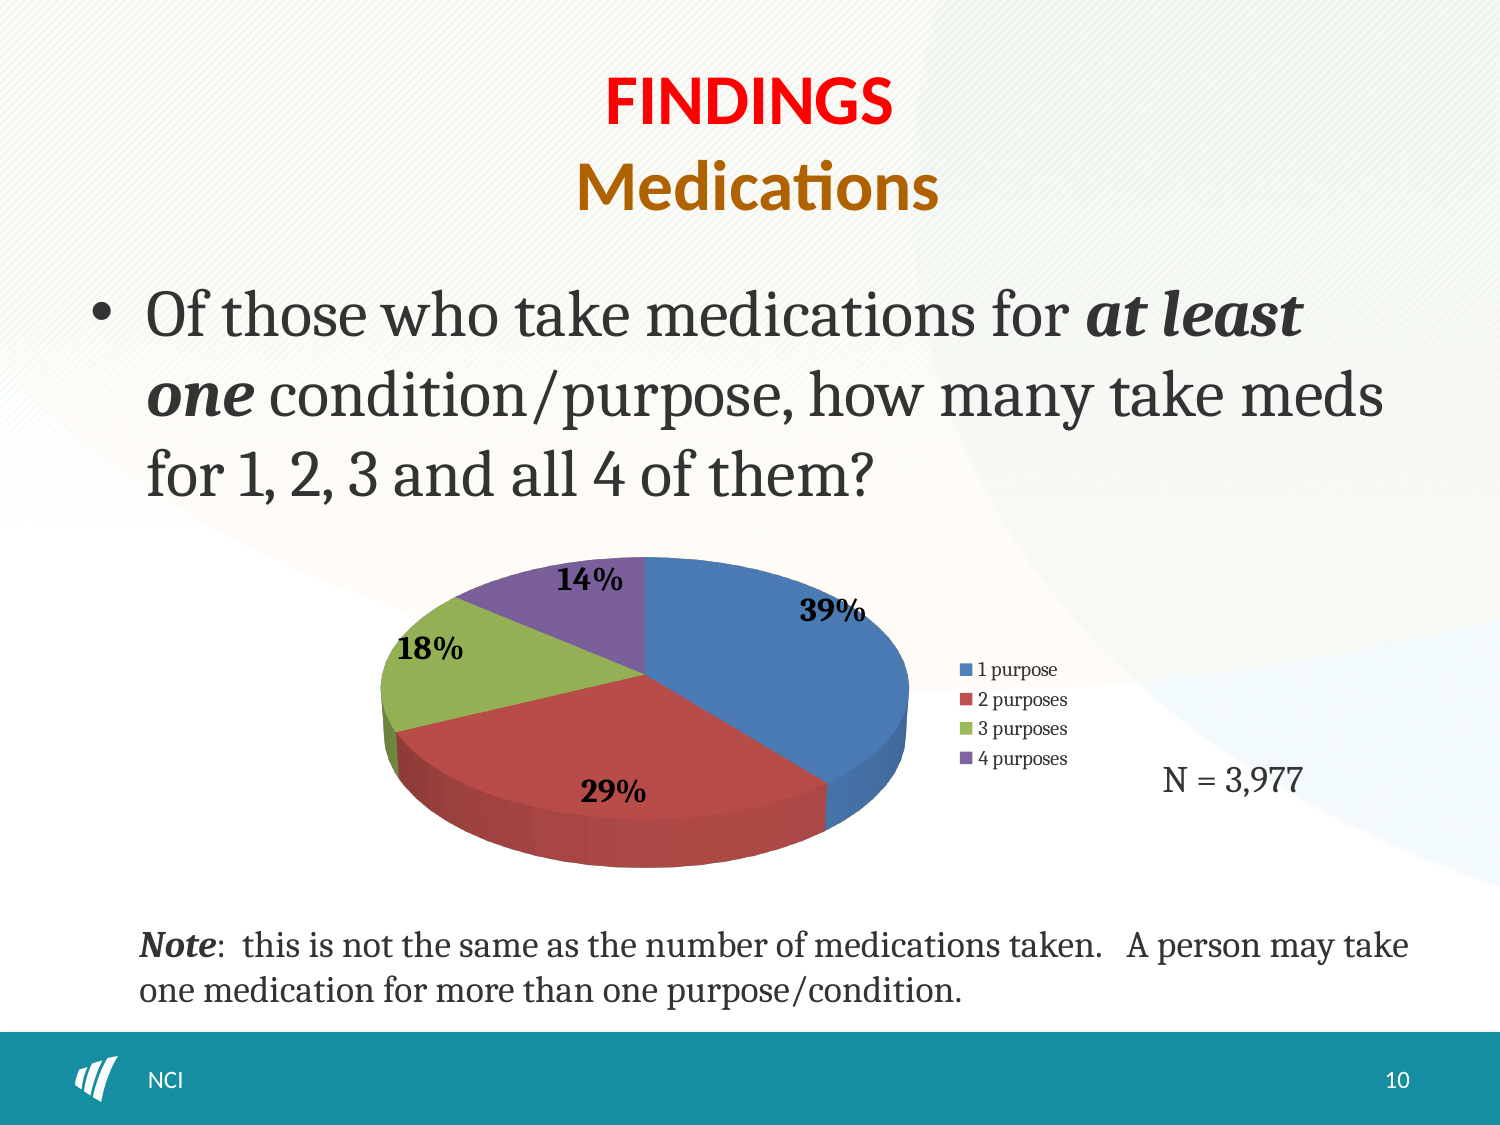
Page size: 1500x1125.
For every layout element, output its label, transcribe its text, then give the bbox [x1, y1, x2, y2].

text_box Note: this is not the same as the number of medications taken. A person may take one medication for more than one purpose/condition. [124, 912, 1427, 1018]
footer NCI [132, 1048, 1243, 1109]
title FINDINGS Medications [75, 45, 1425, 233]
list Of those who take medications for at least one condition/purpose, how many take meds for 1, 2, 3 and all 4 of them? [75, 262, 1425, 988]
picture [0, 0, 1500, 1032]
picture [75, 1056, 118, 1102]
slide_number 10 [1275, 1048, 1425, 1109]
chart [336, 476, 1087, 952]
text_box N = 3,977 [1147, 747, 1400, 807]
